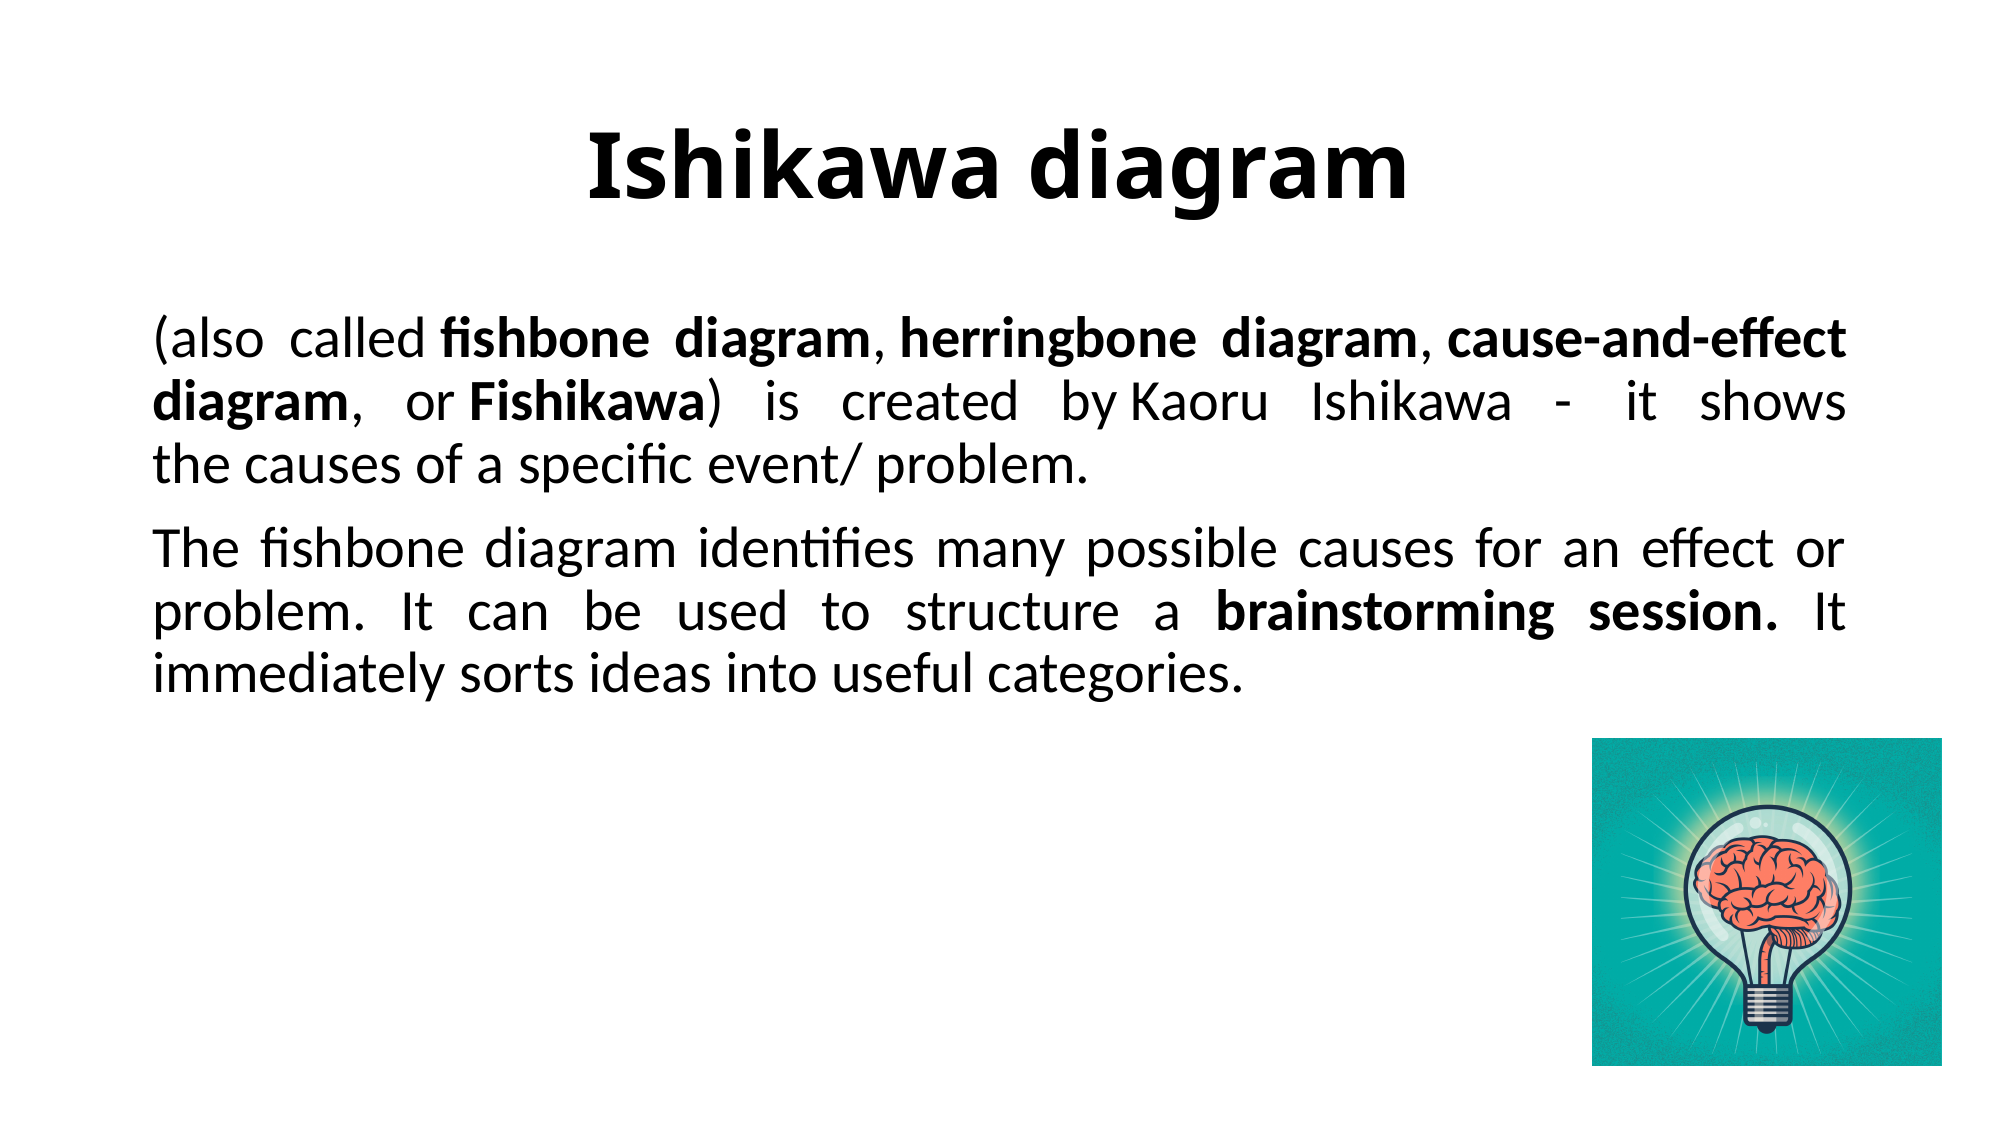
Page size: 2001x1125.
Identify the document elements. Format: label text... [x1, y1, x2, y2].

picture [1592, 737, 1943, 1066]
title Ishikawa diagram [137, 59, 1863, 278]
list (also called fishbone diagram, herringbone diagram, cause-and-effect diagram, or Fishikawa) is created by Kaoru Ishikawa - it shows the causes of a specific event/ problem. The fishbone diagram identifies many possible causes for an effect or problem. It can be used to structure a brainstorming session. It immediately sorts ideas into useful categories. [137, 299, 1863, 1014]
